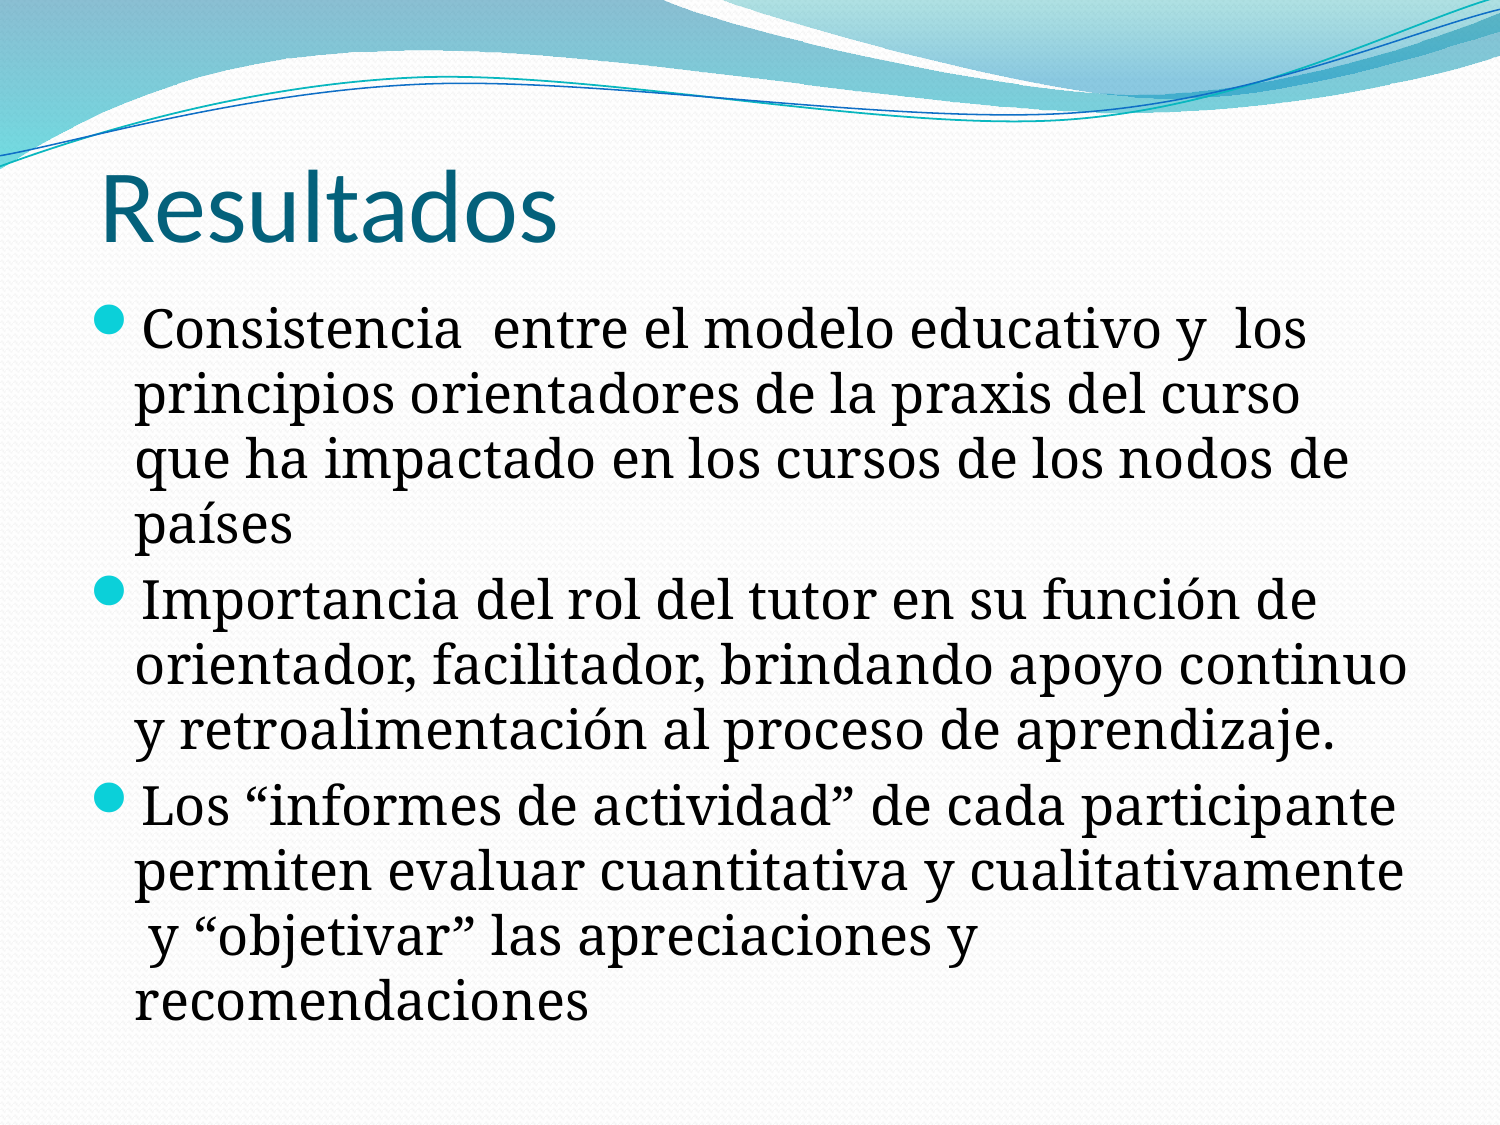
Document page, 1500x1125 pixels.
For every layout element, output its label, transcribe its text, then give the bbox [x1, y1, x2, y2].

list Consistencia entre el modelo educativo y los principios orientadores de la praxis del curso que ha impactado en los cursos de los nodos de países Importancia del rol del tutor en su función de orientador, facilitador, brindando apoyo continuo y retroalimentación al proceso de aprendizaje. Los “informes de actividad” de cada participante permiten evaluar cuantitativa y cualitativamente y “objetivar” las apreciaciones y recomendaciones [75, 286, 1425, 1079]
title Resultados [99, 75, 1450, 264]
